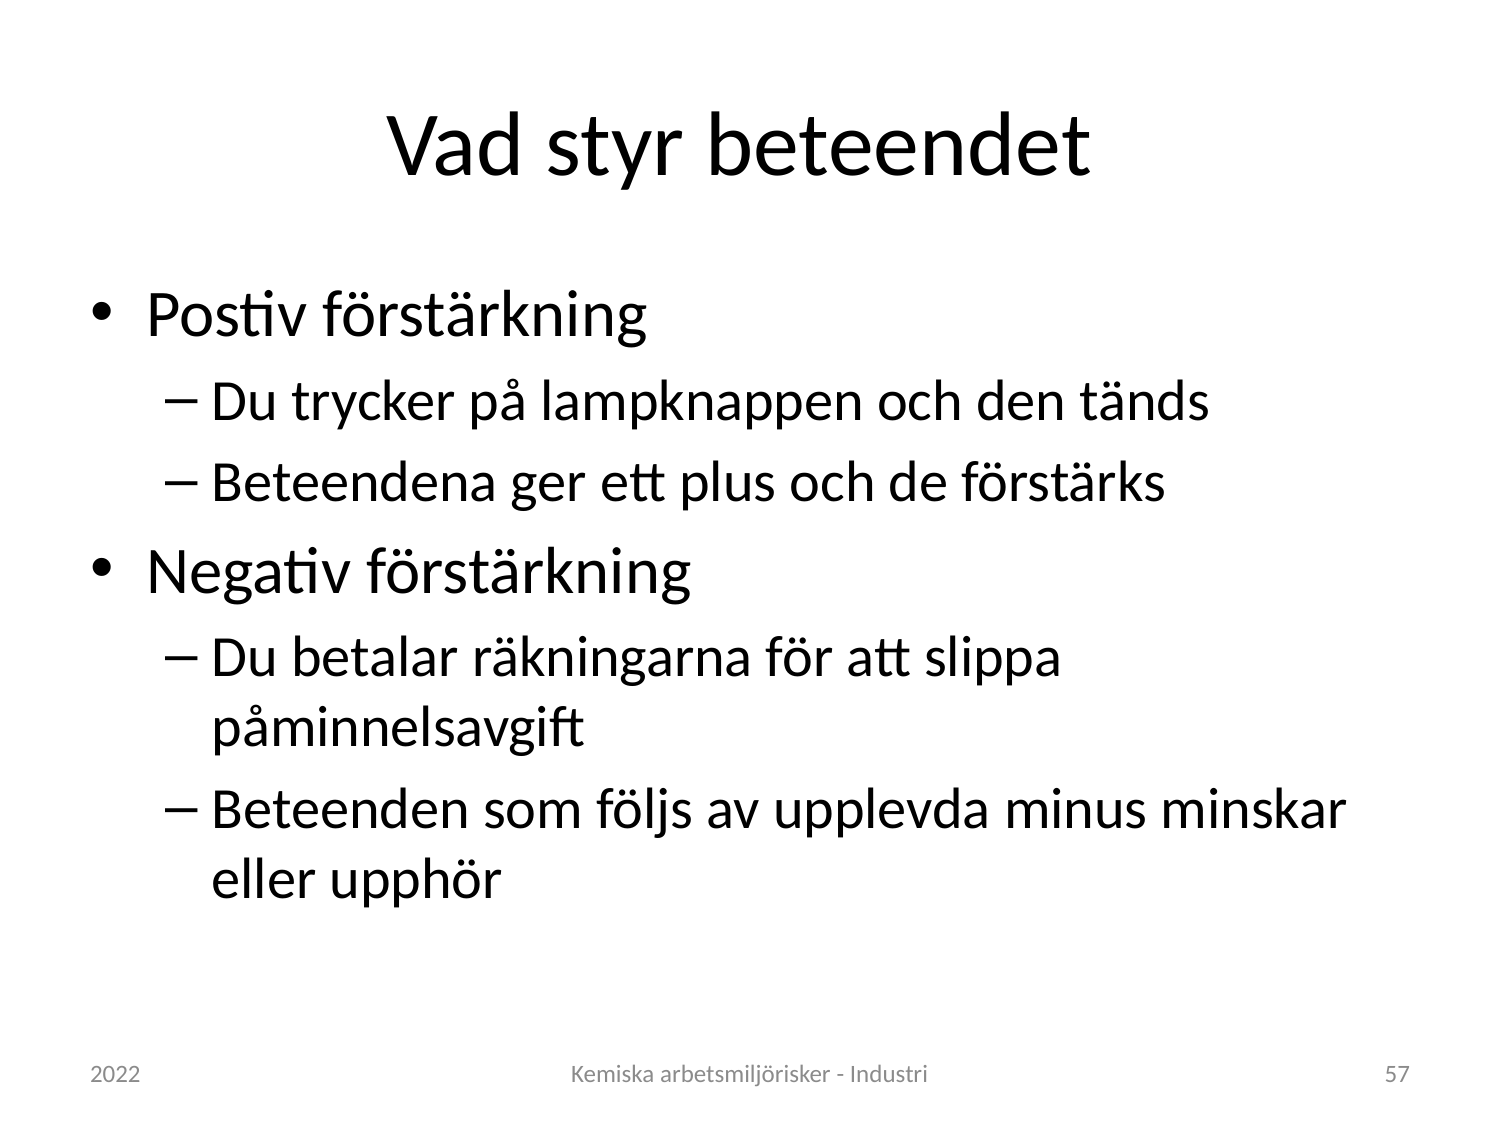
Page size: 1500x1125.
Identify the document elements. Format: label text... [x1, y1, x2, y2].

slide_number 2022 [75, 1042, 425, 1103]
footer Kemiska arbetsmiljörisker - Industri [512, 1042, 988, 1103]
list Postiv förstärkning Du trycker på lampknappen och den tänds Beteendena ger ett plus och de förstärks Negativ förstärkning Du betalar räkningarna för att slippa påminnelsavgift Beteenden som följs av upplevda minus minskar eller upphör [75, 262, 1425, 1005]
slide_number 57 [1074, 1042, 1425, 1103]
title Vad styr beteendet [75, 45, 1425, 233]
